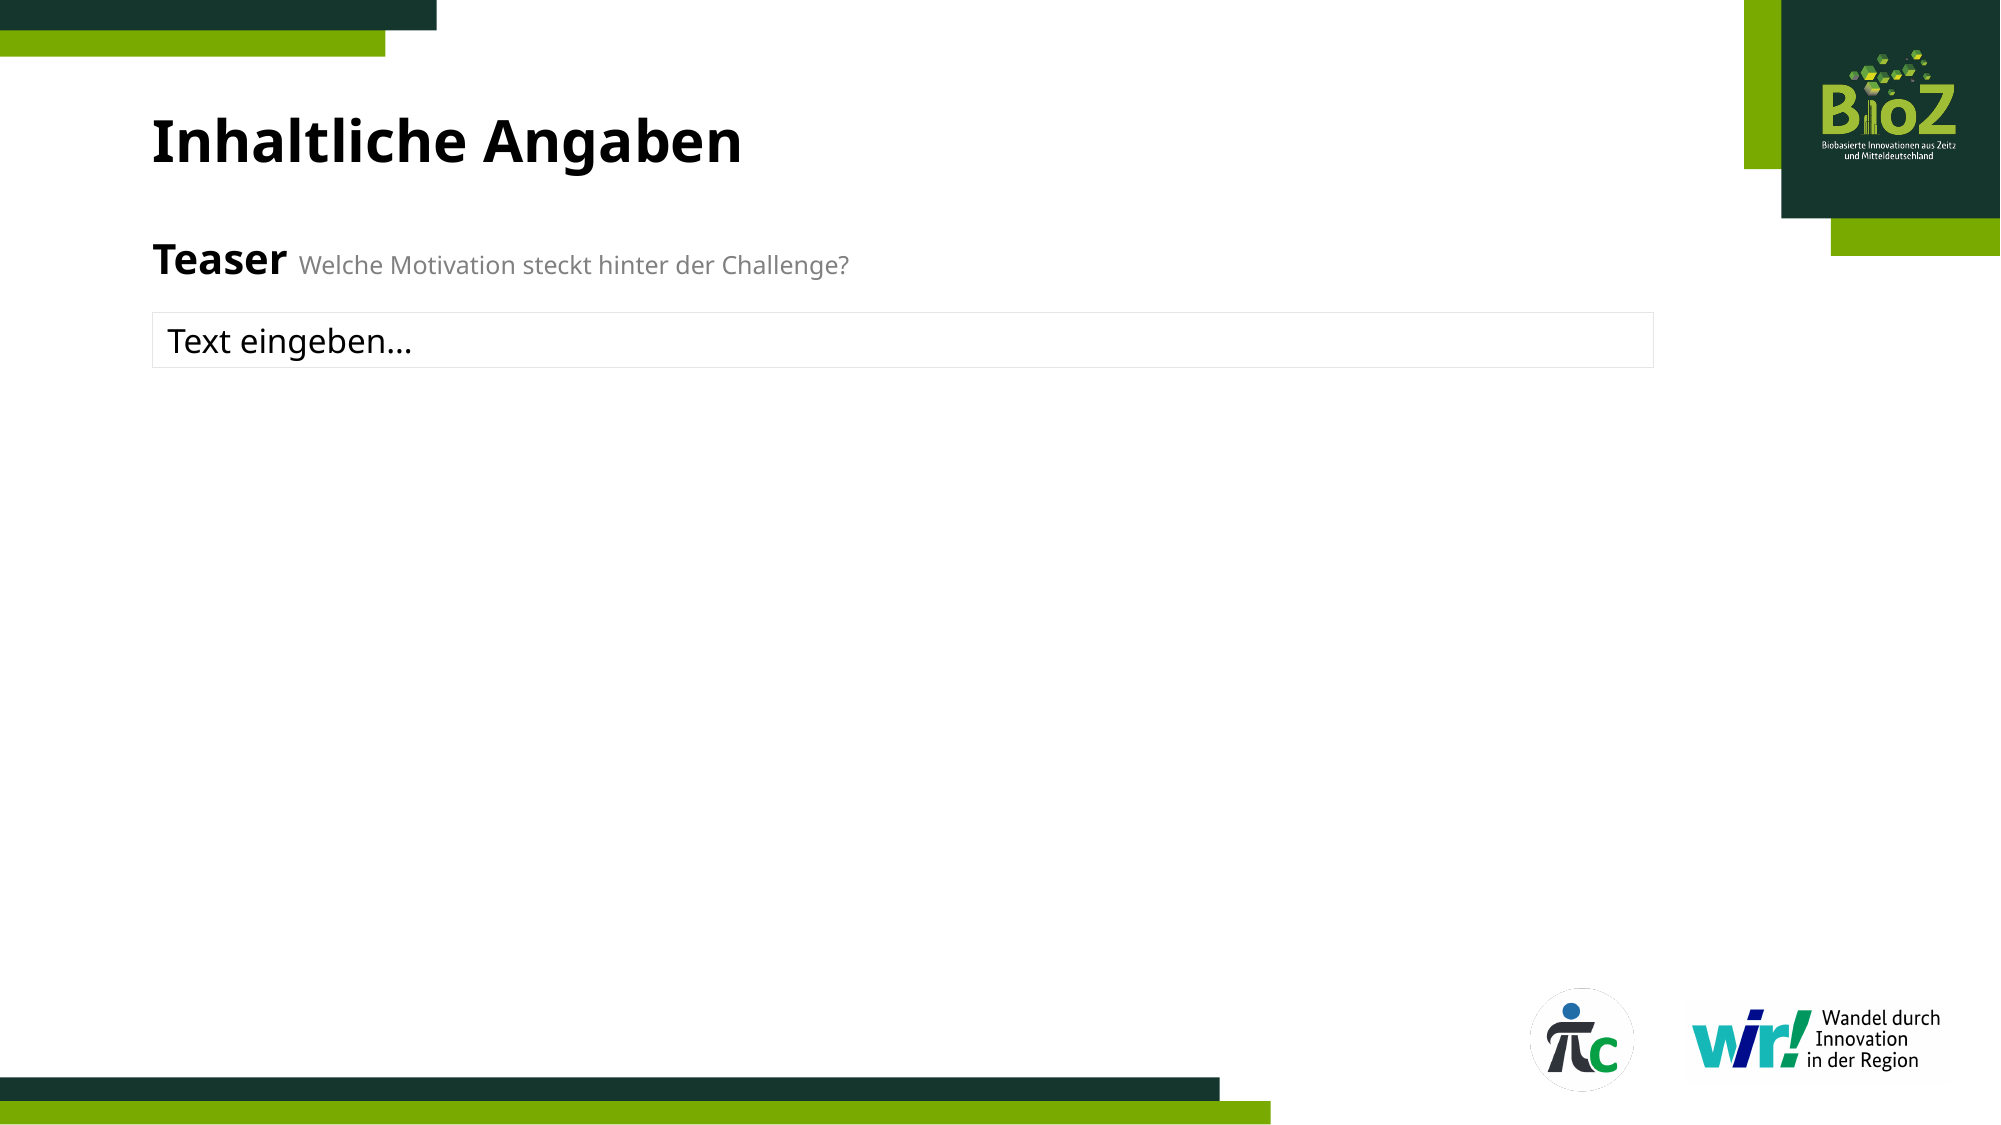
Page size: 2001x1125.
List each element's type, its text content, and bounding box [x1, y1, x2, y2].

picture [1521, 979, 1643, 1100]
text_box Text eingeben… [152, 312, 1654, 368]
text_box Teaser Welche Motivation steckt hinter der Challenge? [137, 225, 1000, 291]
picture [1814, 41, 1964, 169]
picture [1685, 1000, 1949, 1084]
title Inhaltliche Angaben [137, 88, 1654, 198]
